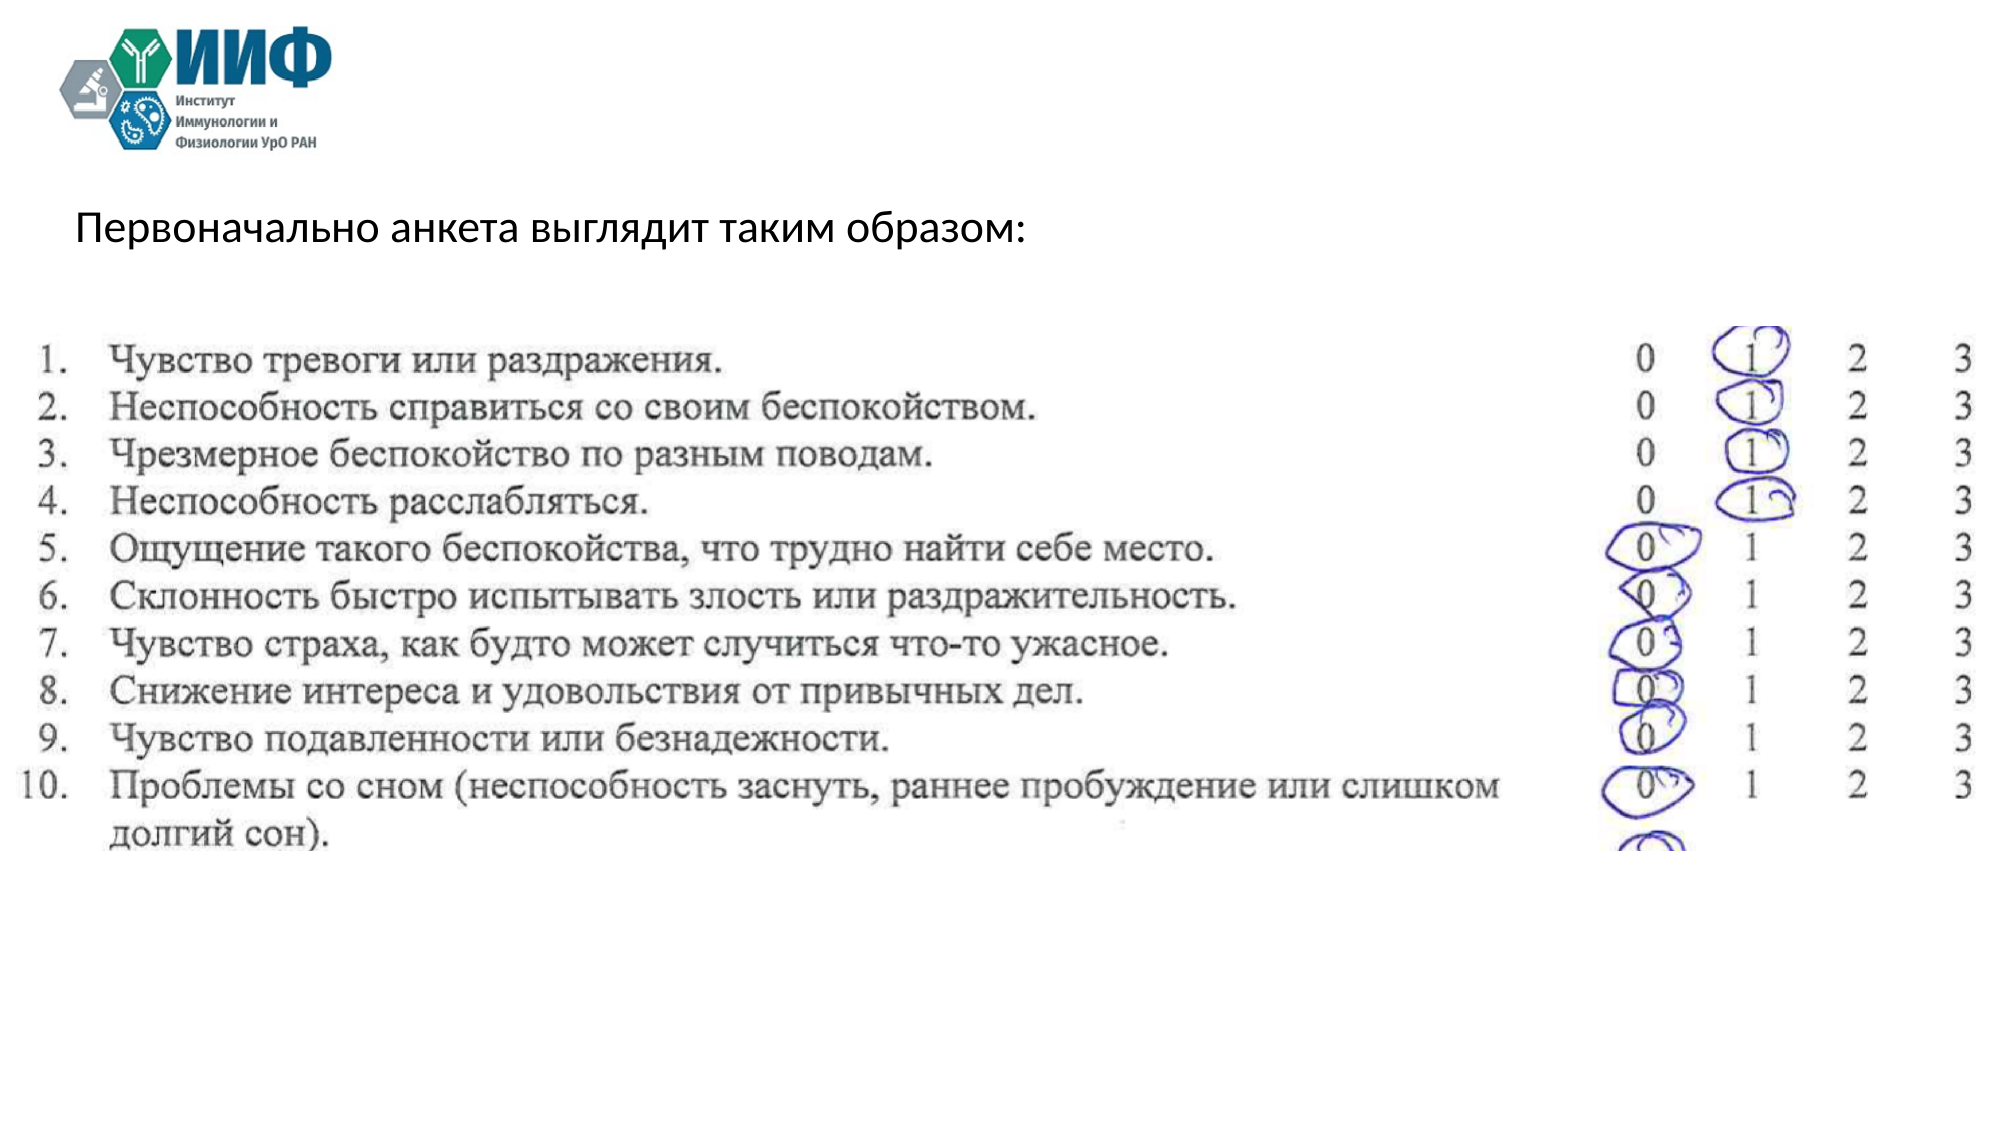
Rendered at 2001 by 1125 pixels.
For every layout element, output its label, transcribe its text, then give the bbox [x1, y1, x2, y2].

picture [0, 321, 2000, 856]
picture [40, 17, 344, 173]
text_box Первоначально анкета выглядит таким образом: [60, 185, 1797, 259]
